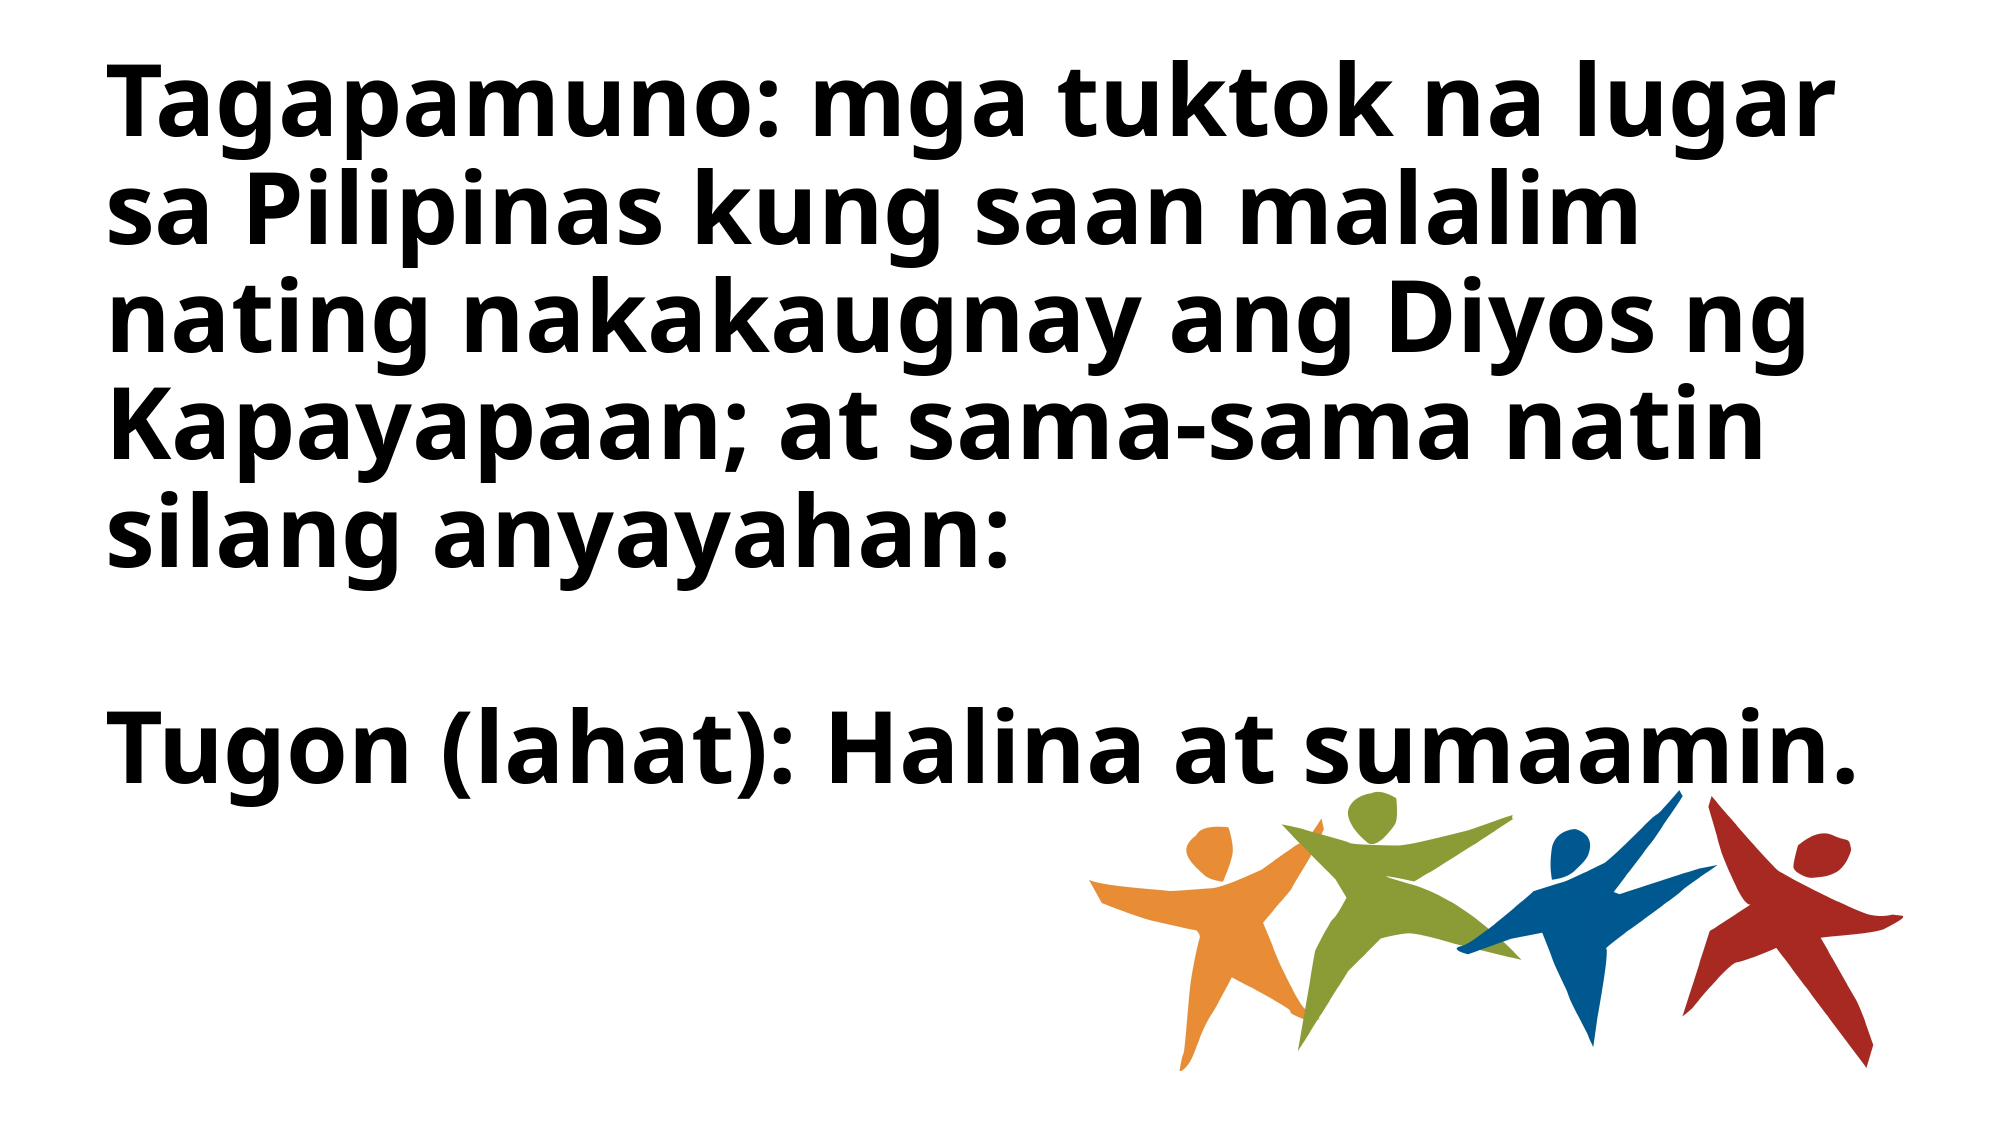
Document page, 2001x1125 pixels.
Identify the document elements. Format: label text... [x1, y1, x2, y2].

title Tagapamuno: mga tuktok na lugar sa Pilipinas kung saan malalim nating nakakaugnay ang Diyos ng Kapayapaan; at sama-sama natin silang anyayahan: Tugon (lahat): Halina at sumaamin. [90, 432, 1903, 651]
picture [1089, 788, 1903, 1071]
